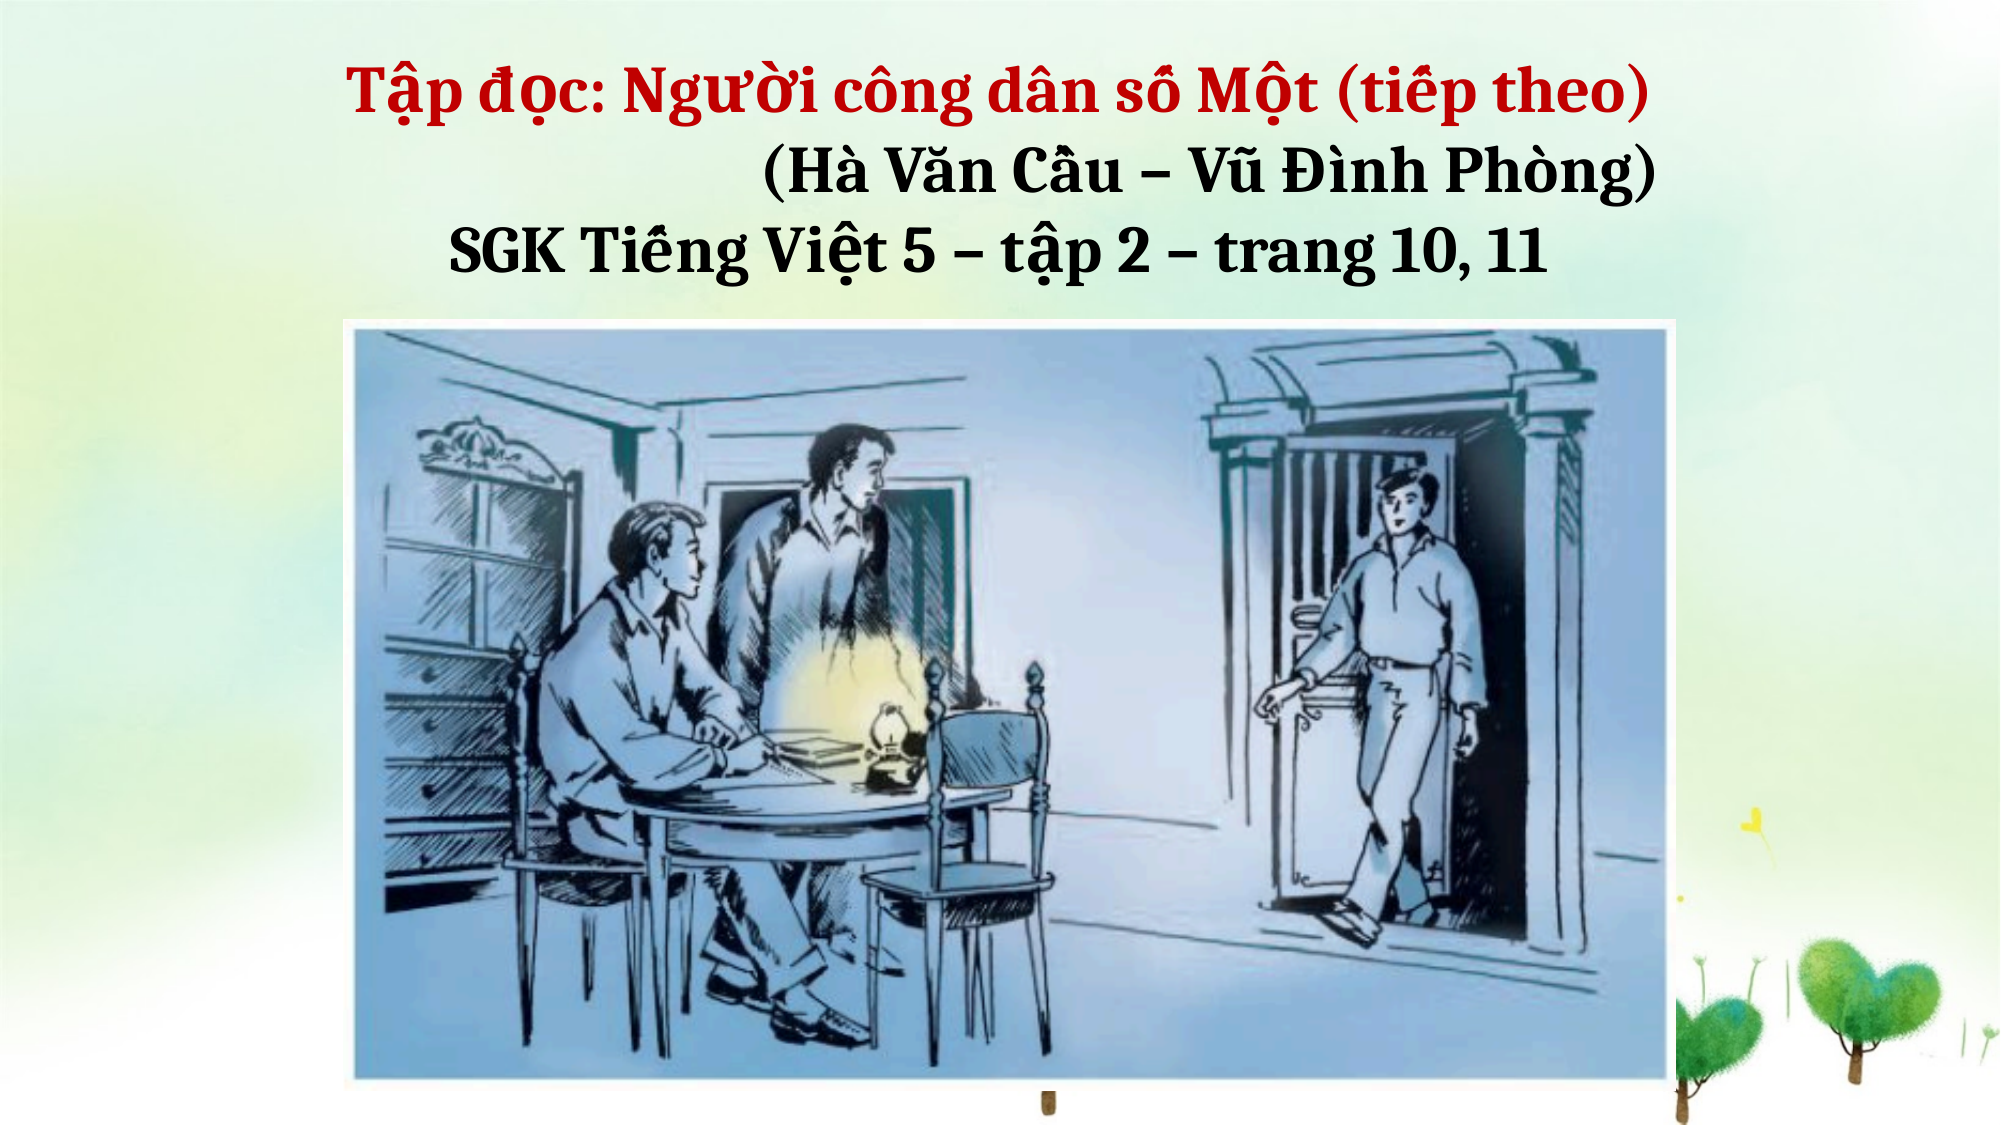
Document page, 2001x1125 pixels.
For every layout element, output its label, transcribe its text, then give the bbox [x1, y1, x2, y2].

text_box Tập đọc: Người công dân số Một (tiếp theo) (Hà Văn Cầu – Vũ Đình Phòng) SGK Tiếng Việt 5 – tập 2 – trang 10, 11 [324, 38, 1676, 293]
picture [0, 0, 2001, 1125]
